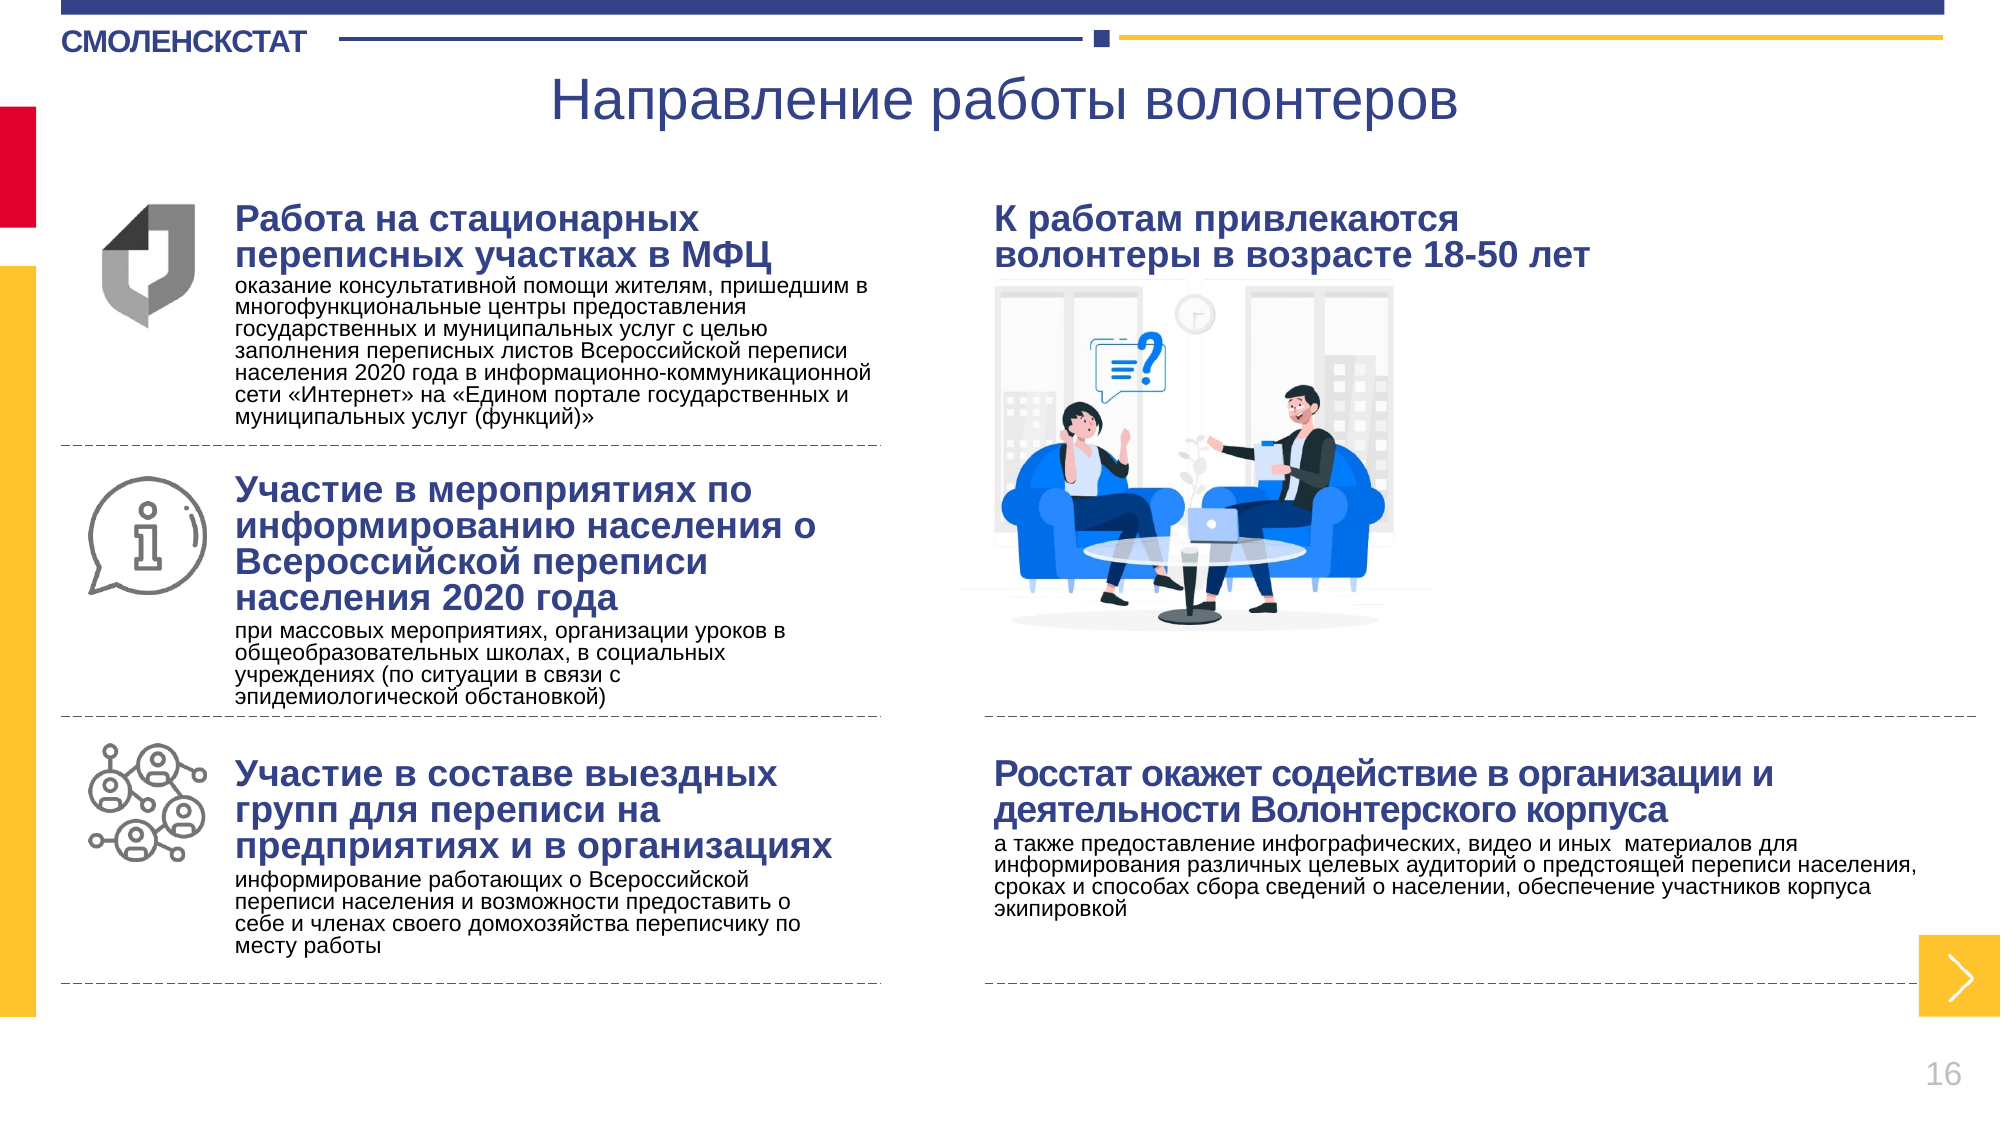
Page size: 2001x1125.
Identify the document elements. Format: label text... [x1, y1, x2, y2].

text_box Росстат окажет содействие в организации и деятельности Волонтерского корпуса [1490, 750, 1995, 838]
picture [59, 172, 237, 351]
list Направление работы волонтеров [398, 93, 1629, 149]
slide_number 16 [1527, 1042, 1978, 1103]
picture [88, 476, 207, 595]
text_box а также предоставление инфографических, видео и иных материалов для информирования различных целевых аудиторий о предстоящей переписи населения, сроках и способах сбора сведений о населении, обеспечение участников корпуса экипировкой [979, 826, 1949, 929]
picture [958, 227, 1432, 700]
picture [88, 743, 207, 862]
text_box К работам привлекаются волонтеры в возрасте 18-50 лет [1490, 194, 1659, 282]
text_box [339, 29, 1943, 93]
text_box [1918, 934, 2000, 1017]
text_box Росстат окажет содействие в организации и деятельности Волонтерского корпуса [979, 750, 1489, 826]
text_box при массовых мероприятиях, организации уроков в общеобразовательных школах, в социальных учреждениях (по ситуации в связи с эпидемиологической обстановкой) [220, 613, 833, 716]
text_box информирование работающих о Всероссийской переписи населения и возможности предоставить о себе и членах своего домохозяйства переписчику по месту работы [220, 862, 827, 966]
text_box оказание консультативной помощи жителям, пришедшим в многофункциональные центры предоставления государственных и муниципальных услуг с целью заполнения переписных листов Всероссийской переписи населения 2020 года в информационно-коммуникационной сети «Интернет» на «Едином портале государственных и муниципальных услуг (функций)» [220, 268, 901, 437]
text_box Участие в мероприятиях по информированию населения о Всероссийской переписи населения 2020 года [220, 466, 881, 626]
text_box Работа на стационарных переписных участках в МФЦ [237, 194, 881, 268]
text_box К работам привлекаются волонтеры в возрасте 18-50 лет [979, 194, 1489, 282]
text_box Участие в составе выездных групп для переписи на предприятиях и в организациях [220, 750, 881, 874]
